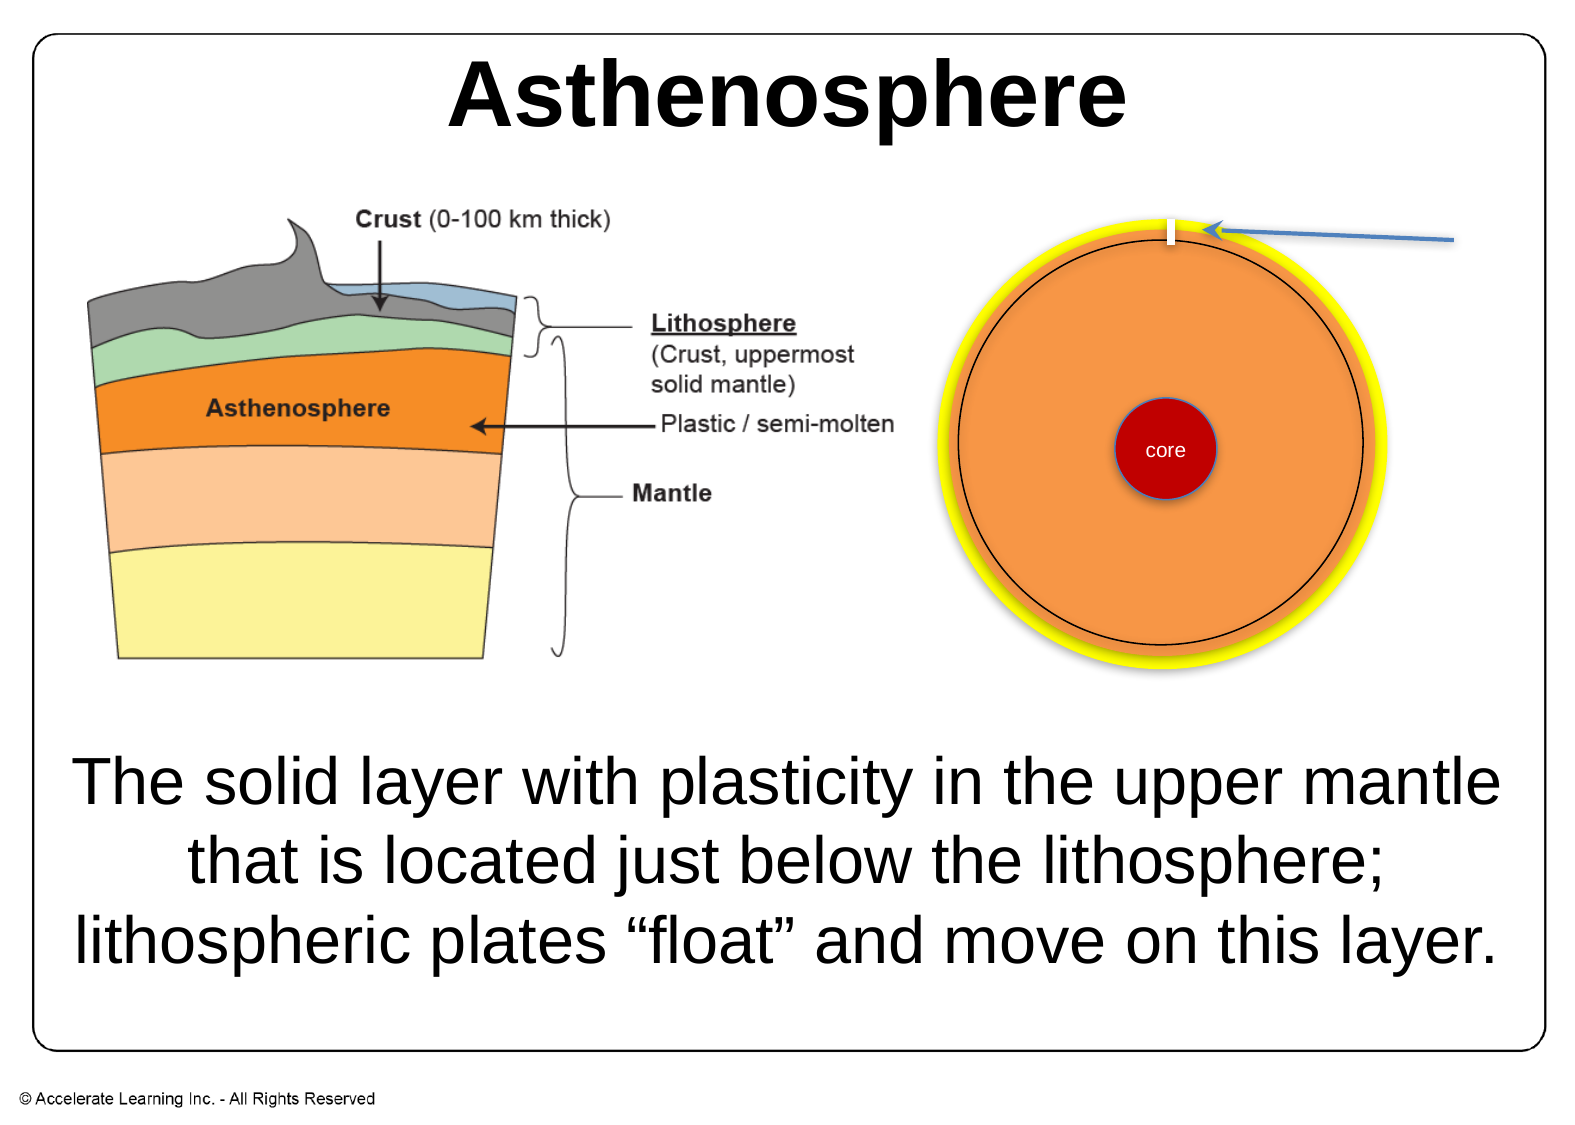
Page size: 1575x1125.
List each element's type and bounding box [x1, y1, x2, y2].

text_box [937, 218, 1455, 670]
picture [0, 0, 1575, 1125]
